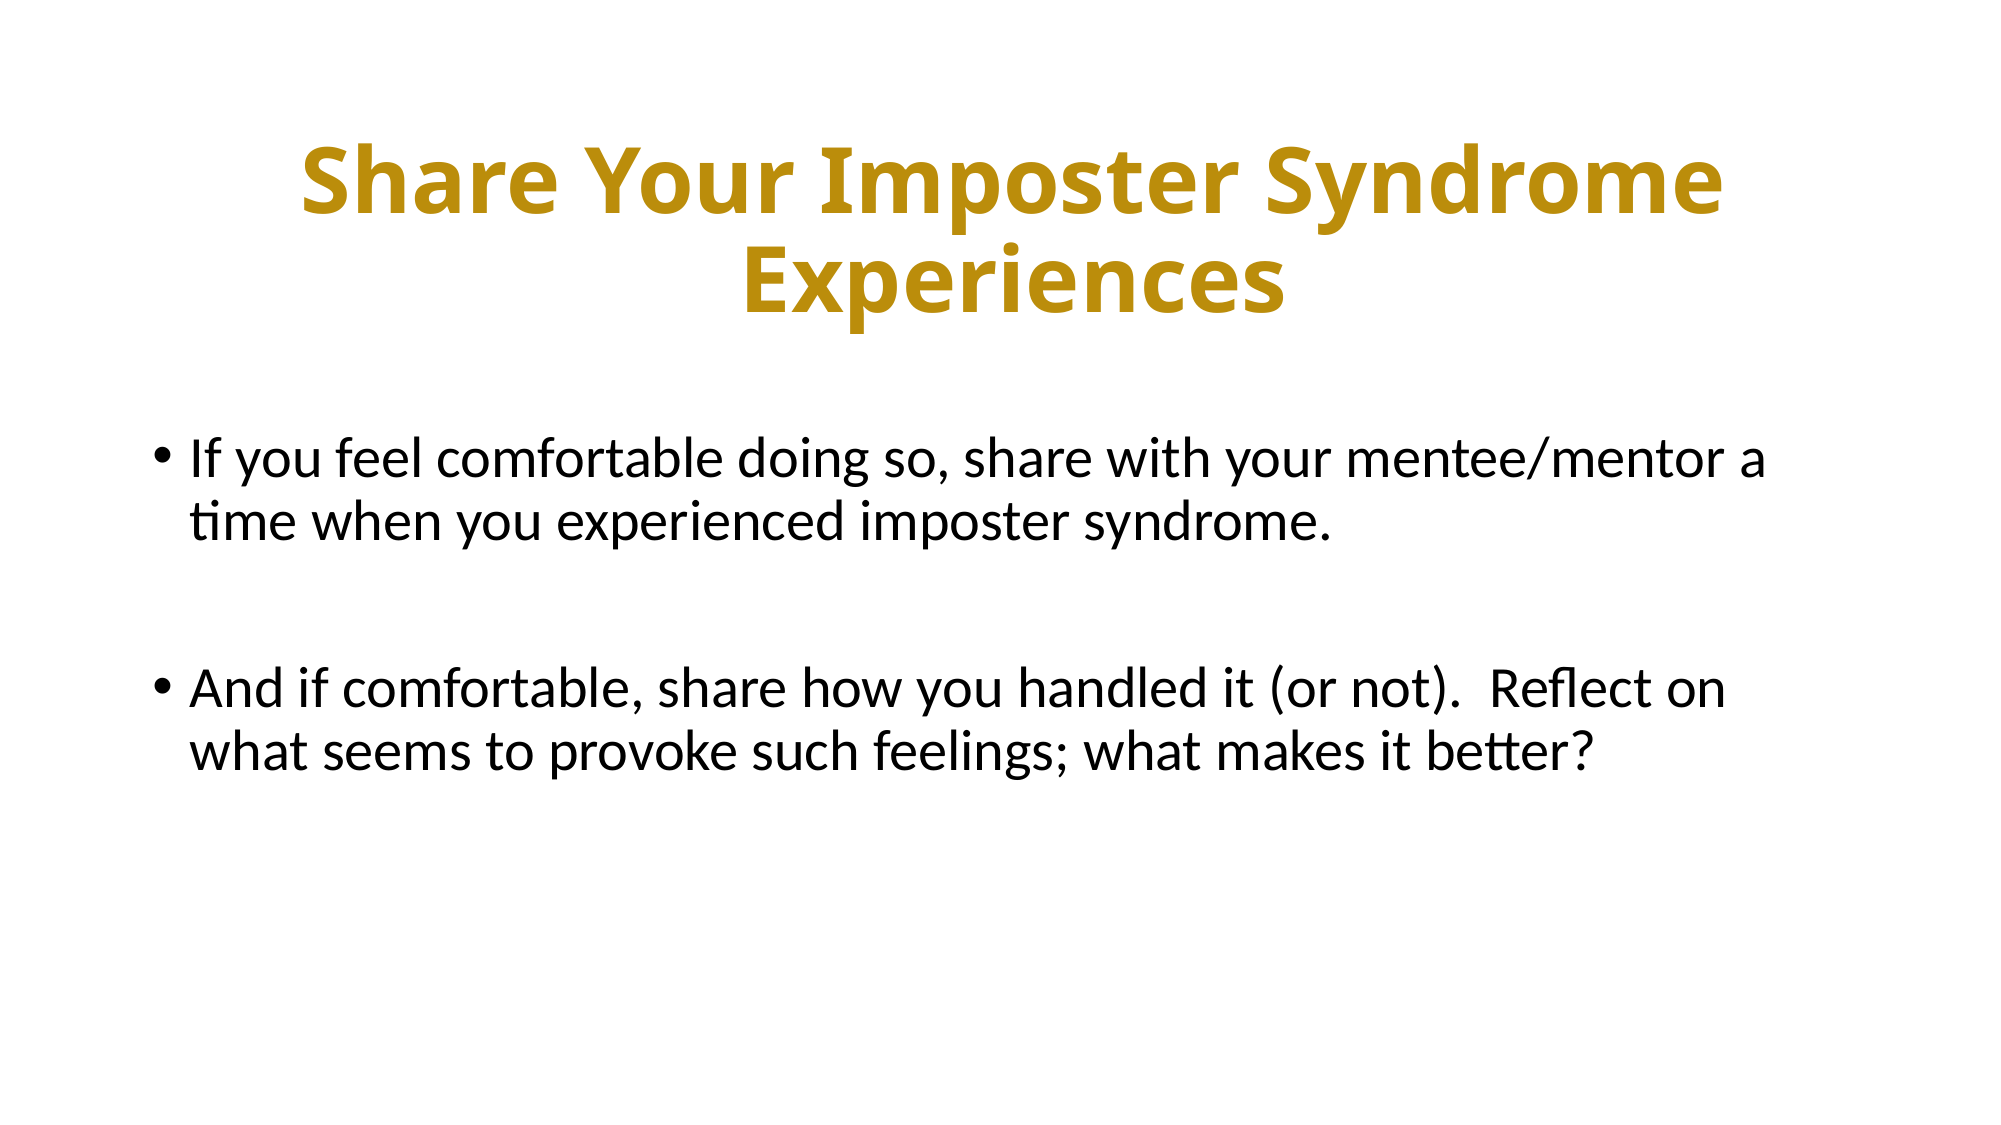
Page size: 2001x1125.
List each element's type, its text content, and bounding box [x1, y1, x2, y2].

list If you feel comfortable doing so, share with your mentee/mentor a time when you experienced imposter syndrome. And if comfortable, share how you handled it (or not). Reflect on what seems to provoke such feelings; what makes it better? [137, 328, 1863, 1043]
title Share Your Imposter Syndrome Experiences [151, 124, 1877, 342]
